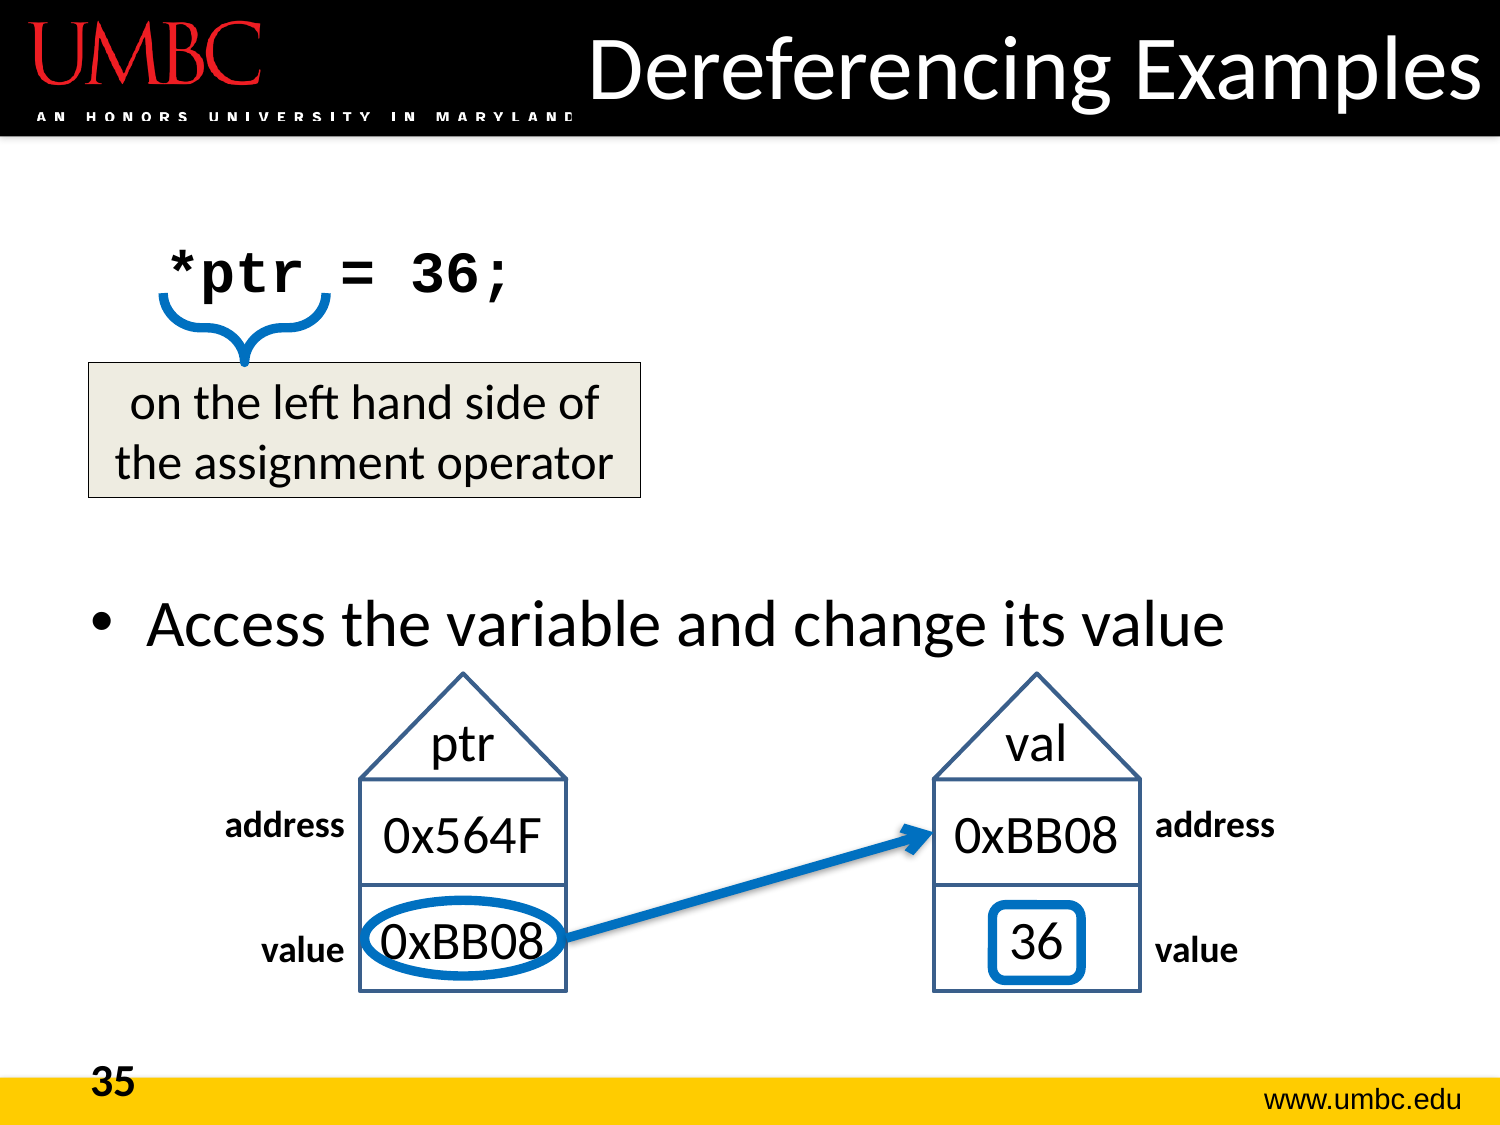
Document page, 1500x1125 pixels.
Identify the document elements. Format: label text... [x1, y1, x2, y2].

list *ptr = 36; Access the variable and change its value [75, 226, 1425, 1005]
text_box on the left hand side of the assignment operator [88, 362, 641, 498]
text_box [161, 292, 329, 365]
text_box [566, 832, 934, 939]
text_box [1139, 792, 1324, 979]
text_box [933, 673, 1141, 992]
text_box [359, 673, 567, 992]
title Dereferencing Examples [150, 0, 1500, 188]
slide_number 35 [75, 1042, 425, 1103]
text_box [176, 792, 361, 979]
